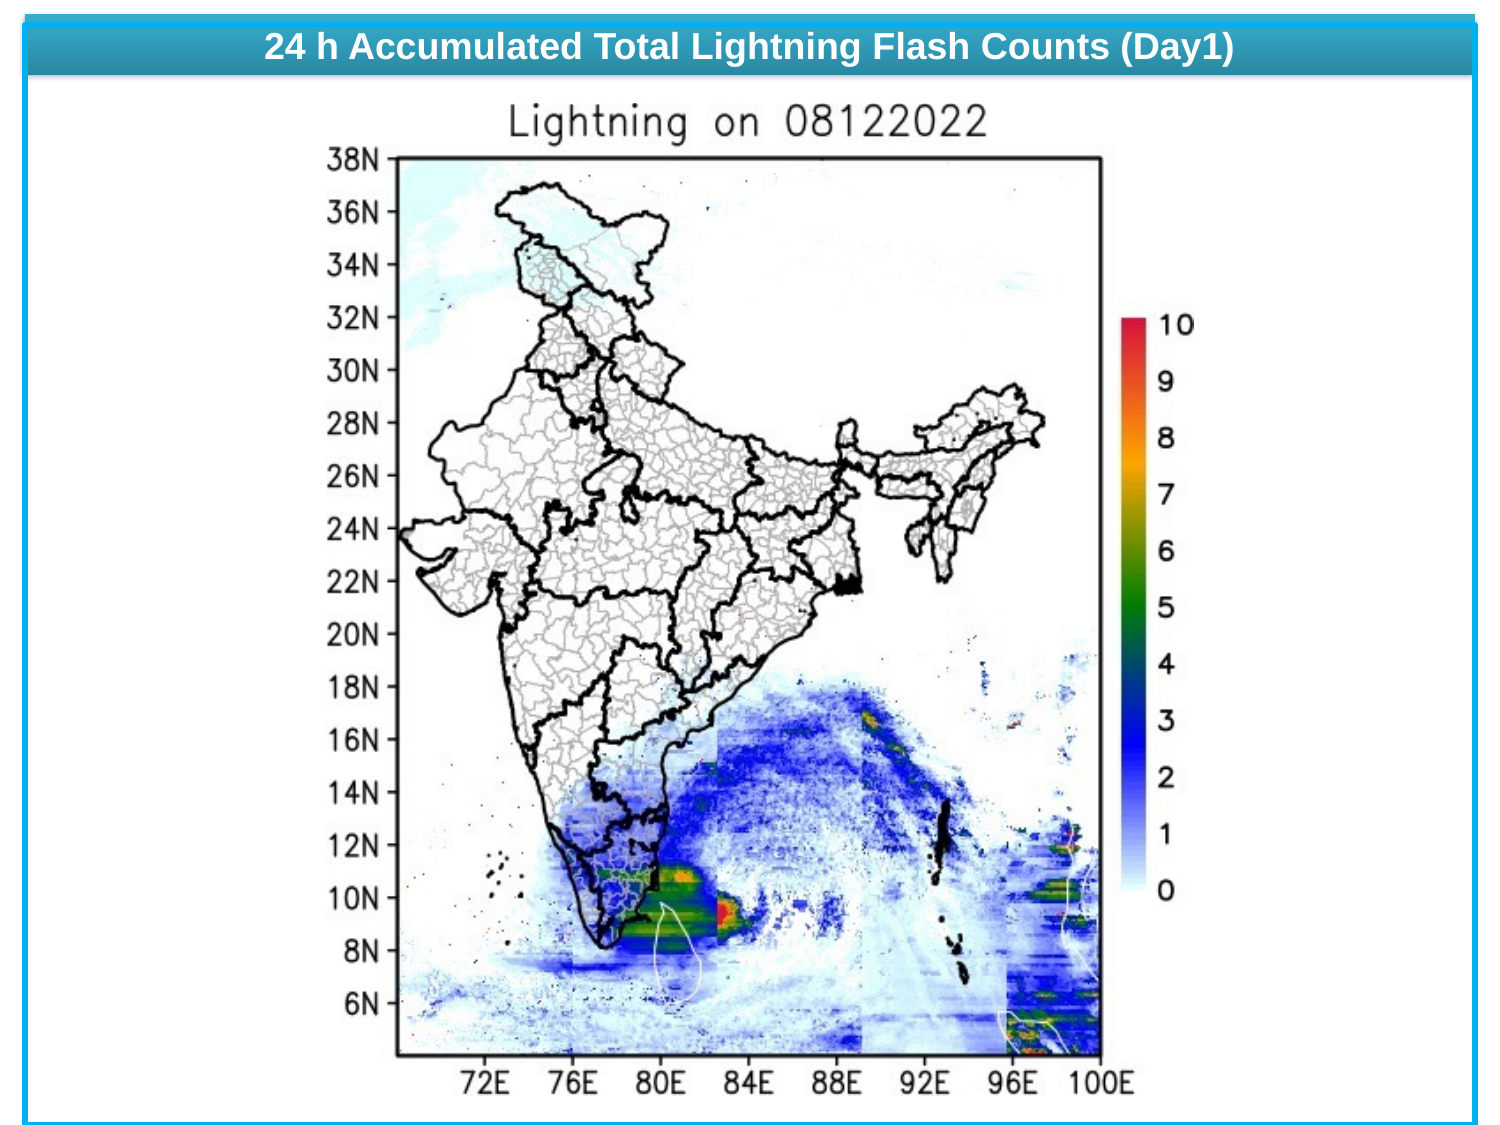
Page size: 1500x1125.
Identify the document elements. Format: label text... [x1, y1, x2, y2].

text_box 24 h Accumulated Total Lightning Flash Counts (Day1) [24, 14, 1475, 23]
picture [326, 103, 1194, 1097]
text_box [23, 23, 1477, 1125]
